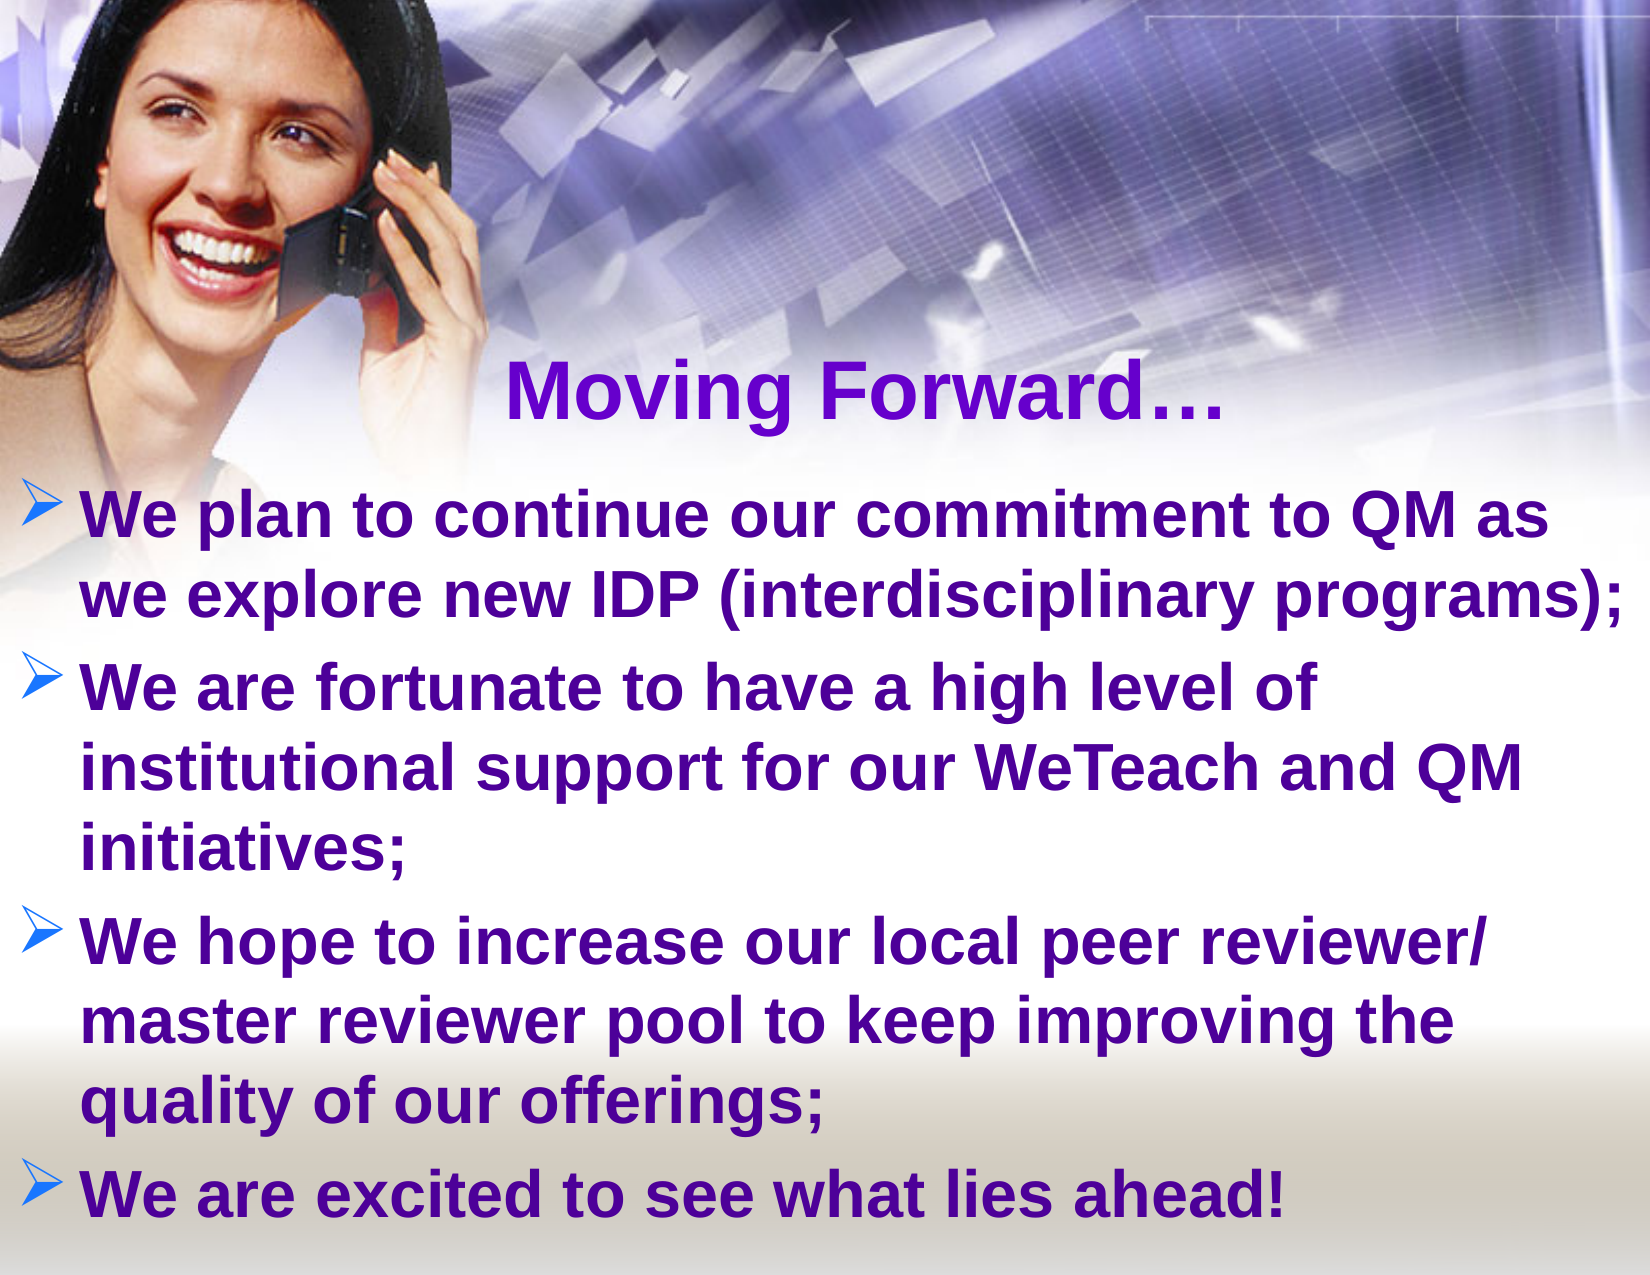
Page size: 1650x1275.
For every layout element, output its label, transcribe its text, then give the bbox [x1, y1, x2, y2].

title Moving Forward… [487, 285, 1650, 462]
list We plan to continue our commitment to QM as we explore new IDP (interdisciplinary programs); We are fortunate to have a high level of institutional support for our WeTeach and QM initiatives; We hope to increase our local peer reviewer/ master reviewer pool to keep improving the quality of our offerings; We are excited to see what lies ahead! [0, 462, 1650, 1275]
picture [0, 0, 1650, 462]
